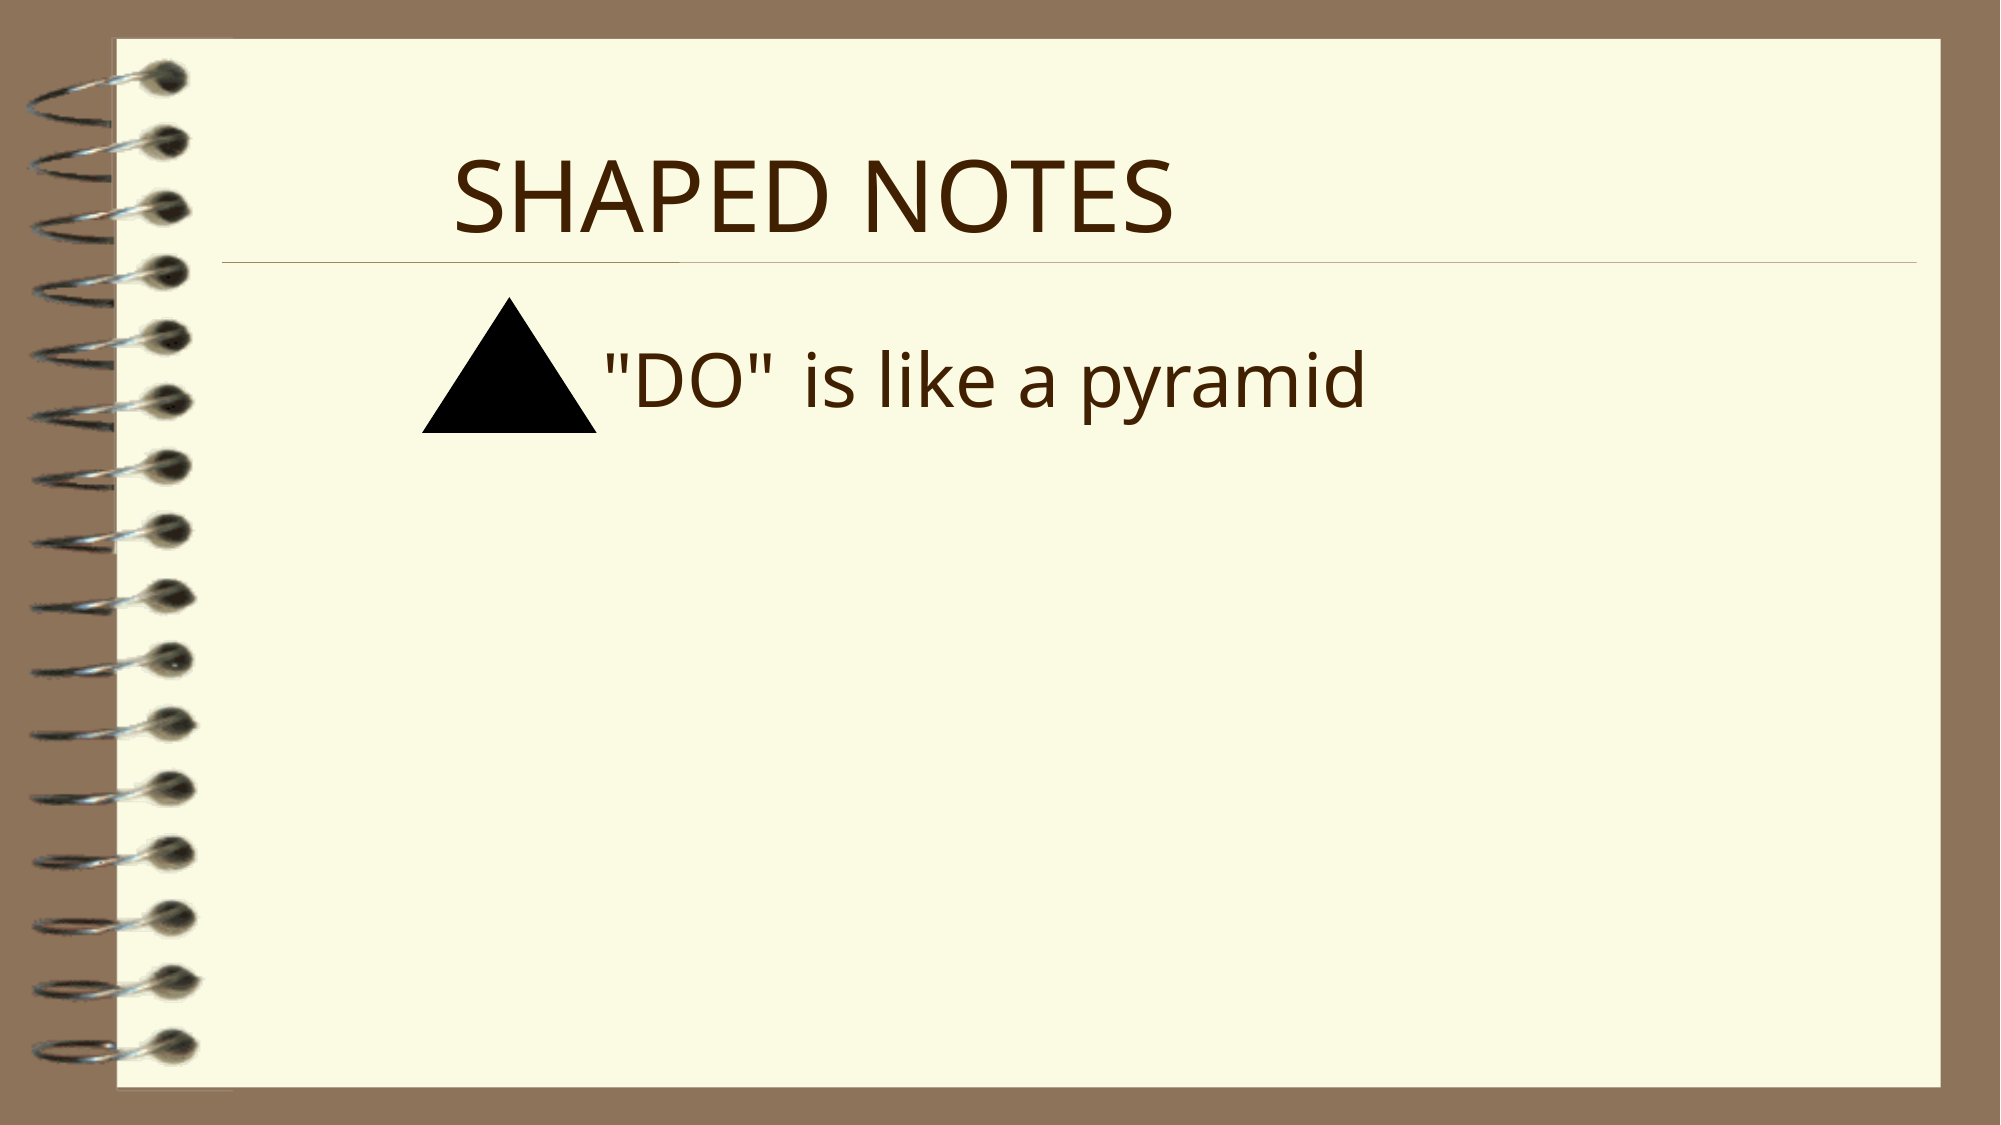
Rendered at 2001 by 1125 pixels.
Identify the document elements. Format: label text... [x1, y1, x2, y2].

text_box SHAPED NOTES [437, 125, 1550, 260]
picture [0, 0, 233, 1125]
text_box is like a pyramid [863, 324, 1700, 430]
text_box [424, 299, 594, 432]
text_box "DO" [587, 324, 863, 430]
